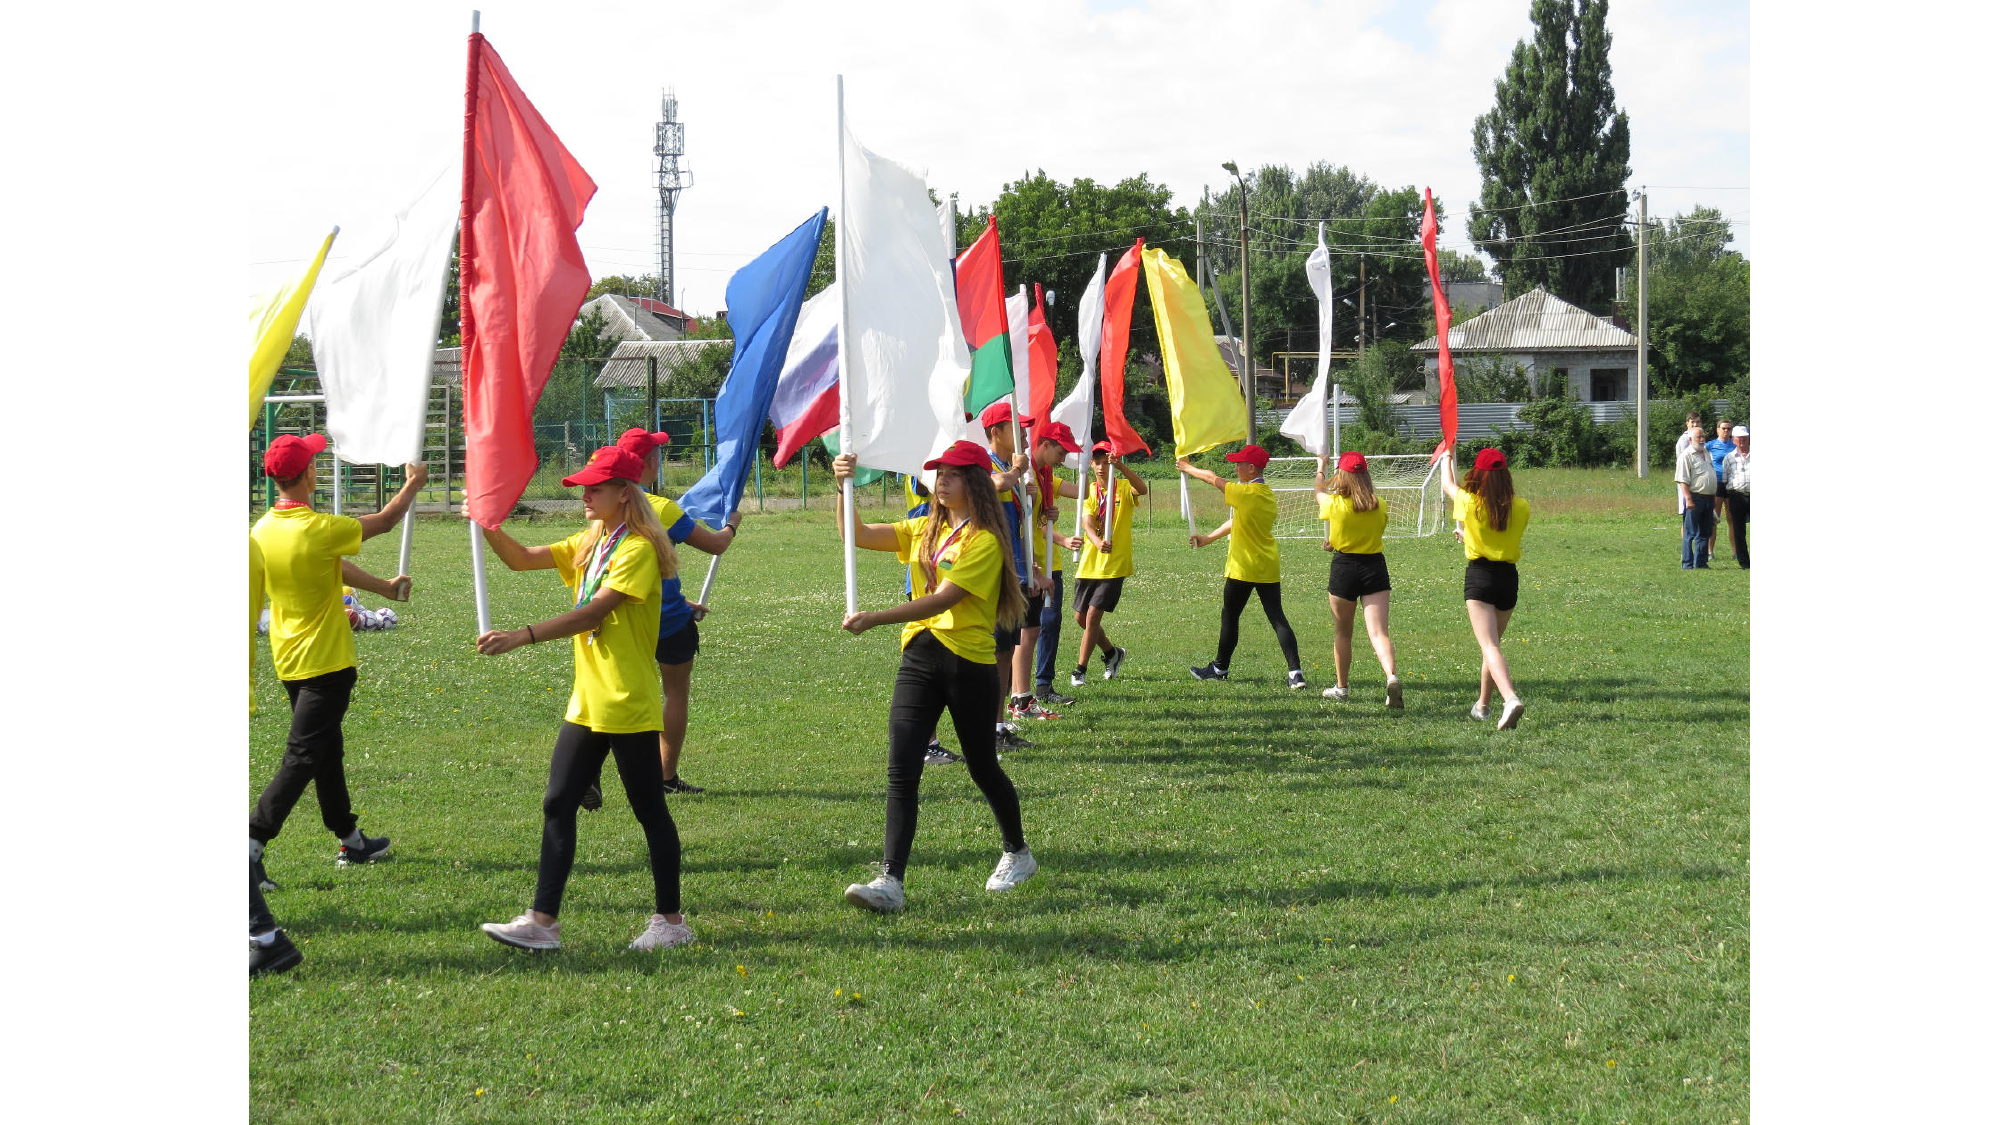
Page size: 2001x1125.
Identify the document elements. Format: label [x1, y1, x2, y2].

picture [249, 0, 1750, 1125]
